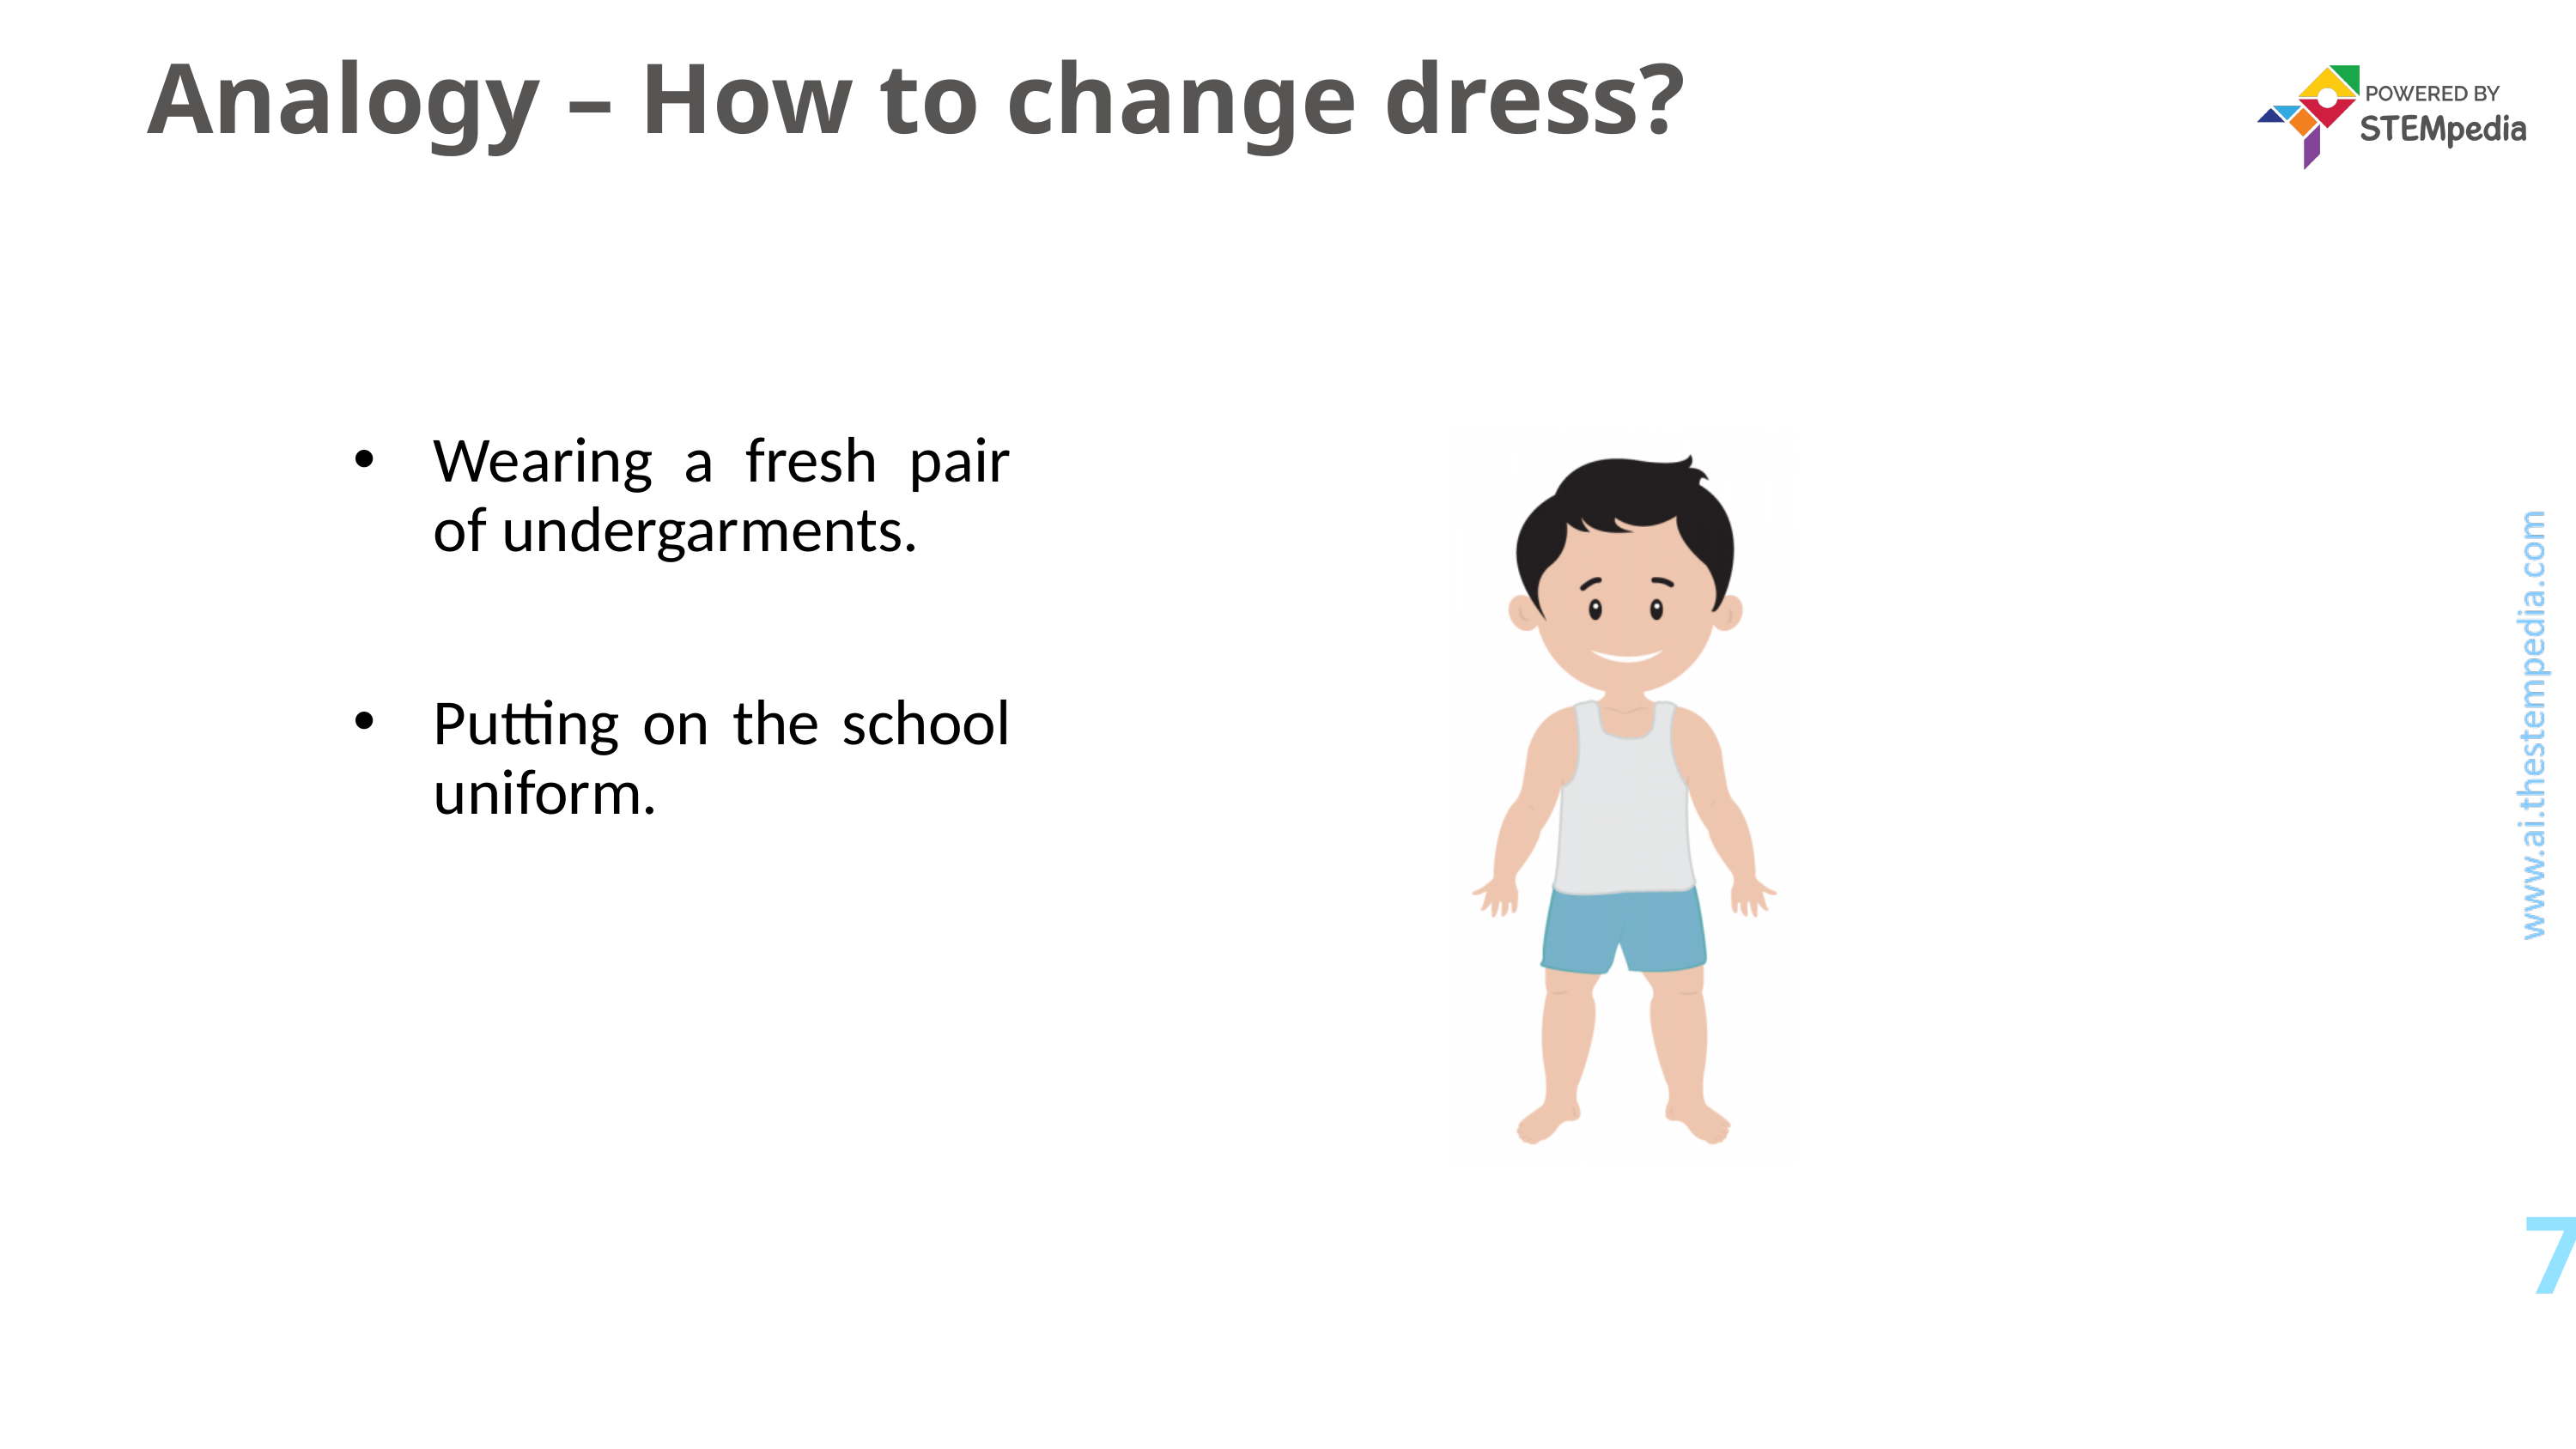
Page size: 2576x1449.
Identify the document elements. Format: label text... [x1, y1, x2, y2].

title Analogy – How to change dress? [134, 32, 2160, 172]
picture [2494, 174, 2576, 1264]
picture [1449, 429, 1795, 1163]
list Wearing a fresh pair of undergarments. Putting on the school uniform. [340, 220, 1025, 1373]
picture [2257, 65, 2526, 170]
slide_number 7 [2390, 1264, 2576, 1340]
